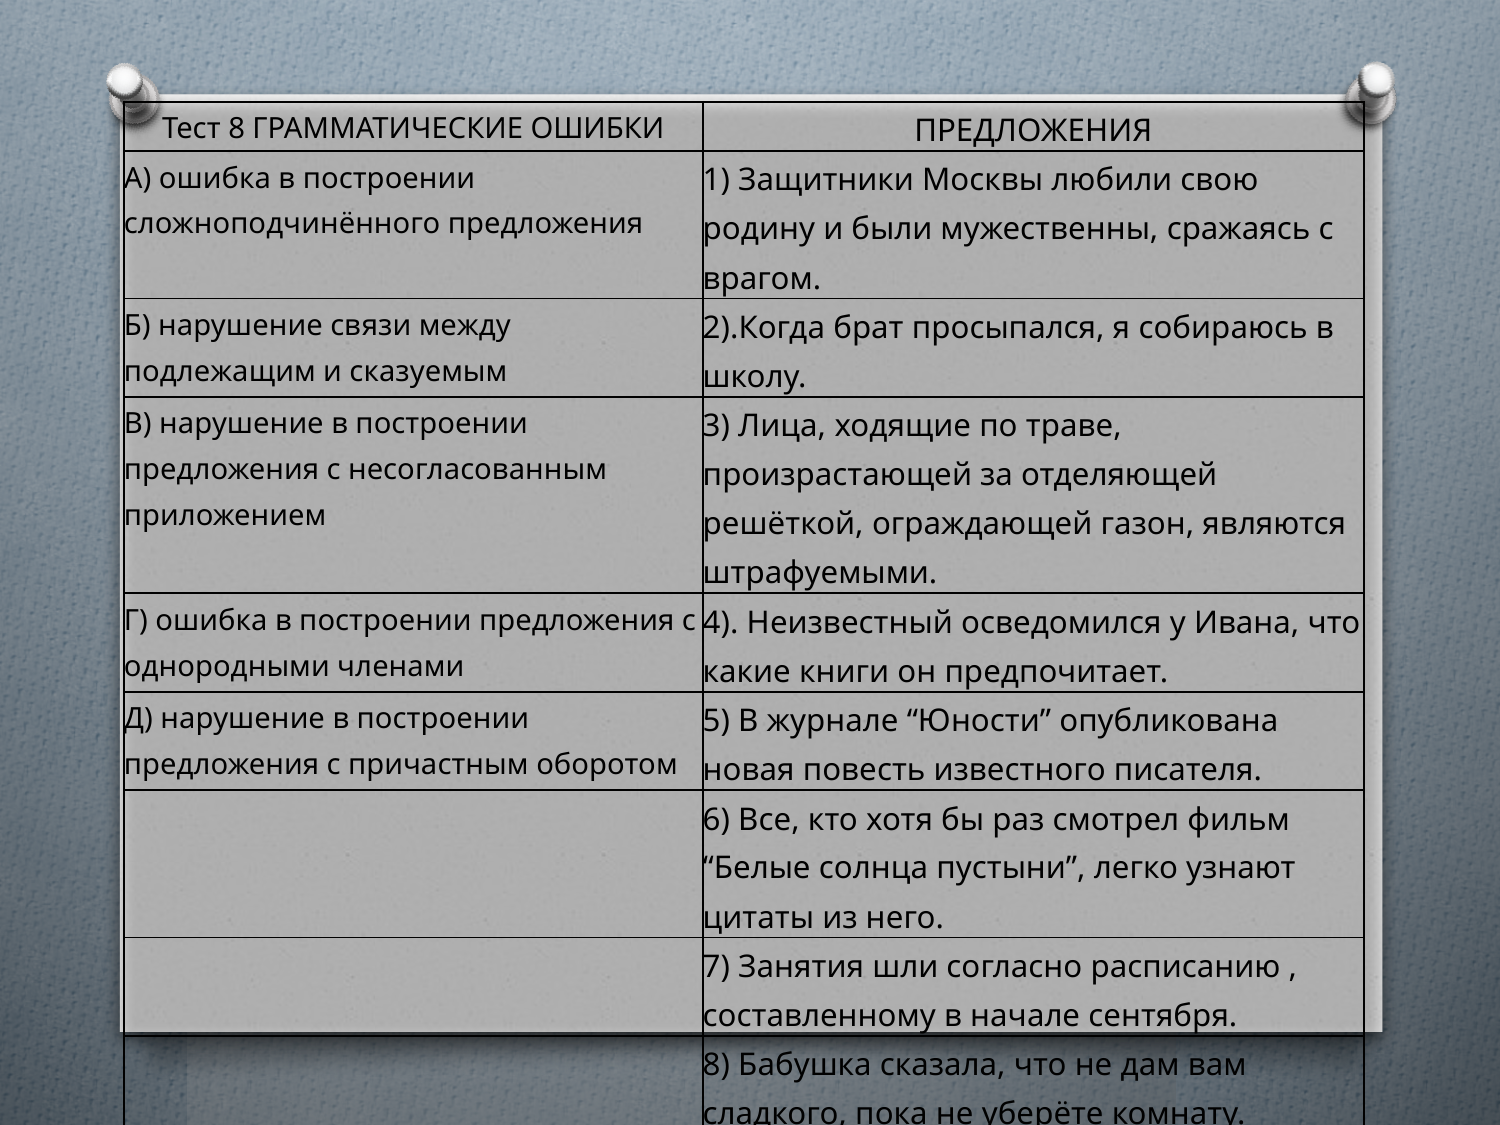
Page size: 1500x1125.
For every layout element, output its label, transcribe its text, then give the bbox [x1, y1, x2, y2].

table_cell 8) Бабушка сказала, что не дам вам сладкого, пока не уберёте комнату. [704, 1037, 1363, 1125]
table_cell 7) Занятия шли согласно расписанию , составленному в начале сентября. [704, 938, 1363, 1035]
table_cell [125, 938, 702, 1035]
table_cell Д) нарушение в построении предложения с причастным оборотом [125, 693, 702, 789]
table_cell 3) Лица, ходящие по траве, произрастающей за отделяющей решёткой, ограждающей газон, являются штрафуемыми. [704, 398, 1363, 592]
table_cell 4). Неизвестный осведомился у Ивана, что какие книги он предпочитает. [704, 594, 1363, 691]
table_cell [125, 791, 702, 937]
picture [75, 29, 198, 137]
table_cell 2).Когда брат просыпался, я собираюсь в школу. [704, 299, 1363, 396]
table_cell 1) Защитники Москвы любили свою родину и были мужественны, сражаясь с врагом. [704, 152, 1363, 298]
picture [1317, 35, 1439, 151]
table_cell 6) Все, кто хотя бы раз смотрел фильм “Белые солнца пустыни”, легко узнают цитаты из него. [704, 791, 1363, 937]
table_cell А) ошибка в построении сложноподчинённого предложения [125, 152, 702, 298]
table_cell Г) ошибка в построении предложения с однородными членами [125, 594, 702, 691]
table_header Тест 8 ГРАММАТИЧЕСКИЕ ОШИБКИ [125, 103, 702, 150]
table_header ПРЕДЛОЖЕНИЯ [704, 103, 1363, 150]
table_cell 5) В журнале “Юности” опубликована новая повесть известного писателя. [704, 693, 1363, 789]
table_cell В) нарушение в построении предложения с несогласованным приложением [125, 398, 702, 592]
table_cell Б) нарушение связи между подлежащим и сказуемым [125, 299, 702, 396]
table_cell [125, 1037, 702, 1125]
